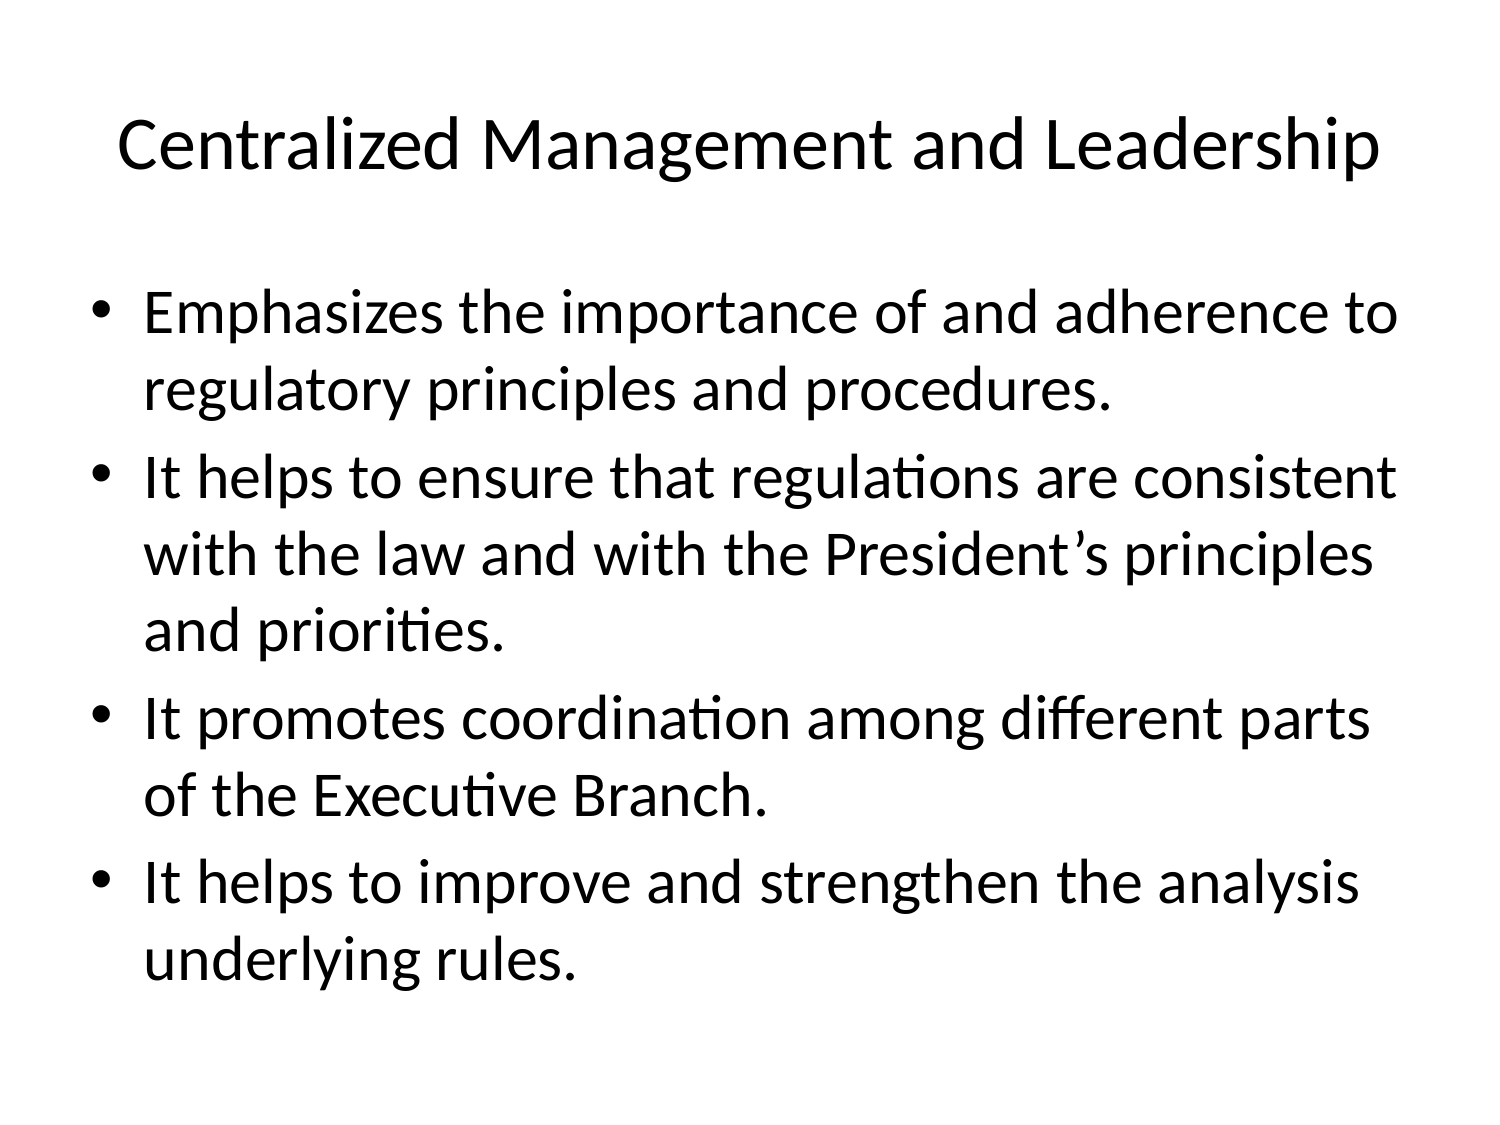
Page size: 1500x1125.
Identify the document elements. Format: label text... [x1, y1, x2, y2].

list Emphasizes the importance of and adherence to regulatory principles and procedures. It helps to ensure that regulations are consistent with the law and with the President’s principles and priorities. It promotes coordination among different parts of the Executive Branch. It helps to improve and strengthen the analysis underlying rules. [75, 262, 1425, 1005]
title Centralized Management and Leadership [75, 45, 1425, 233]
